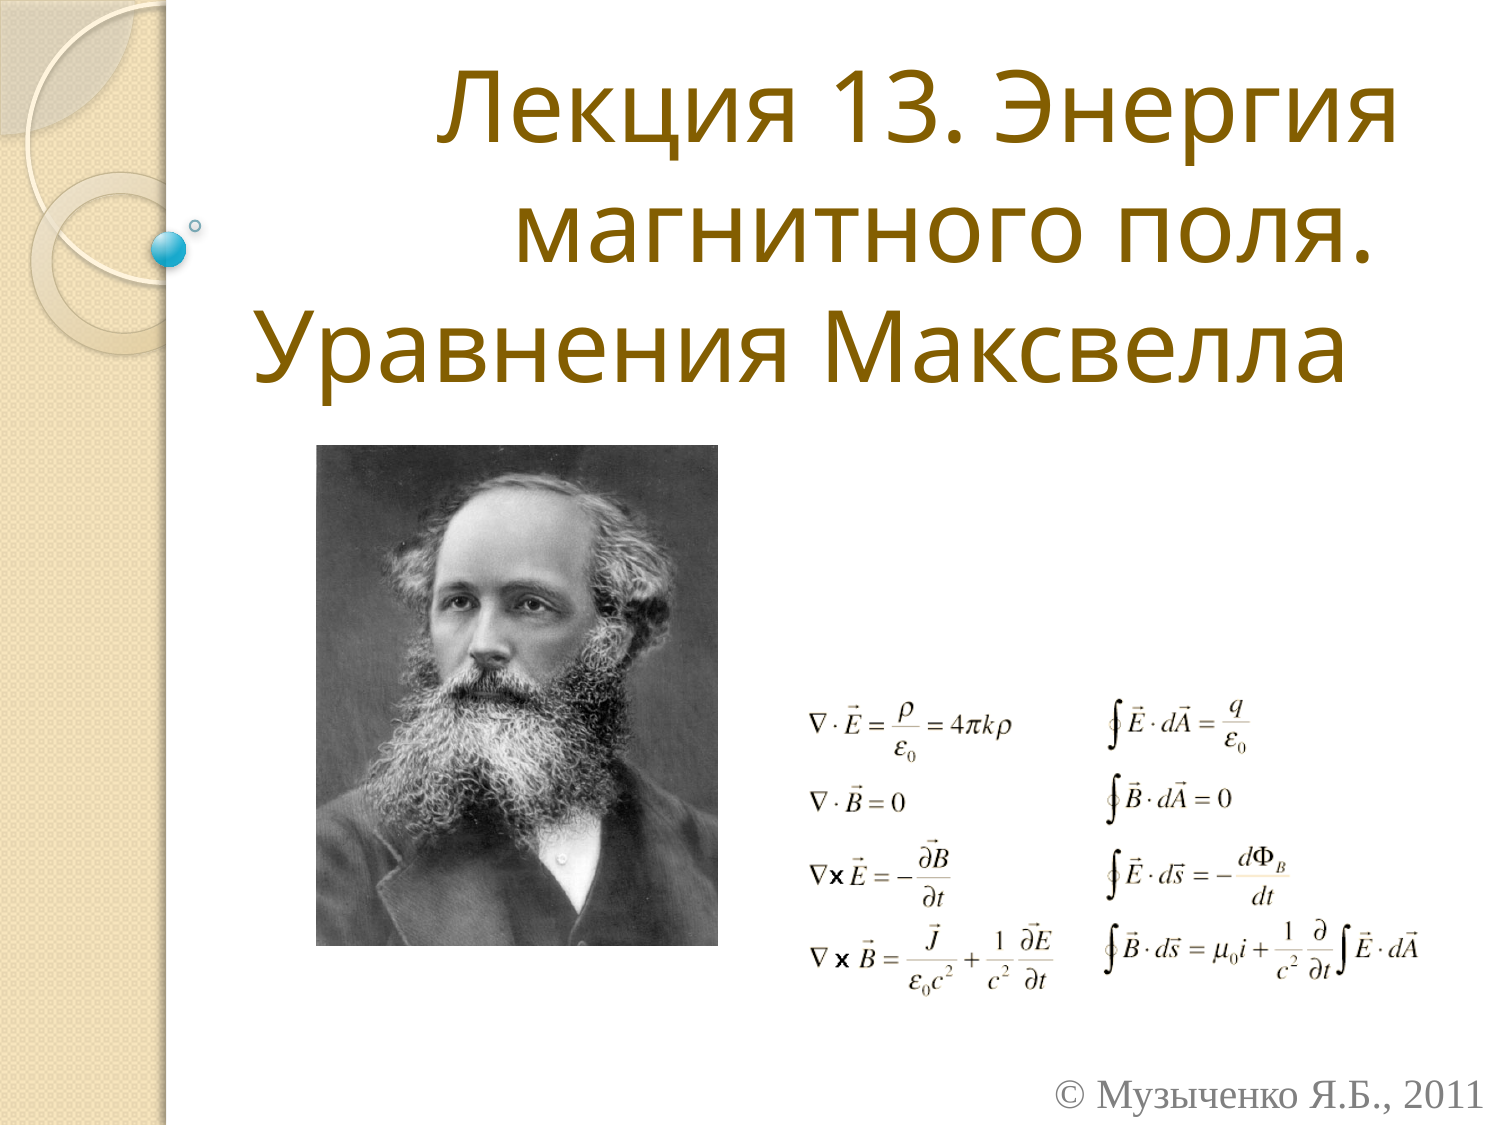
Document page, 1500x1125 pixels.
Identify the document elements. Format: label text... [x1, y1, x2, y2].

picture [316, 445, 718, 946]
text_box © Музыченко Я.Б., 2011 [210, 1059, 1500, 1125]
picture [796, 691, 1429, 1008]
title Лекция 13. Энергия магнитного поля. Уравнения Максвелла [142, 262, 1418, 411]
